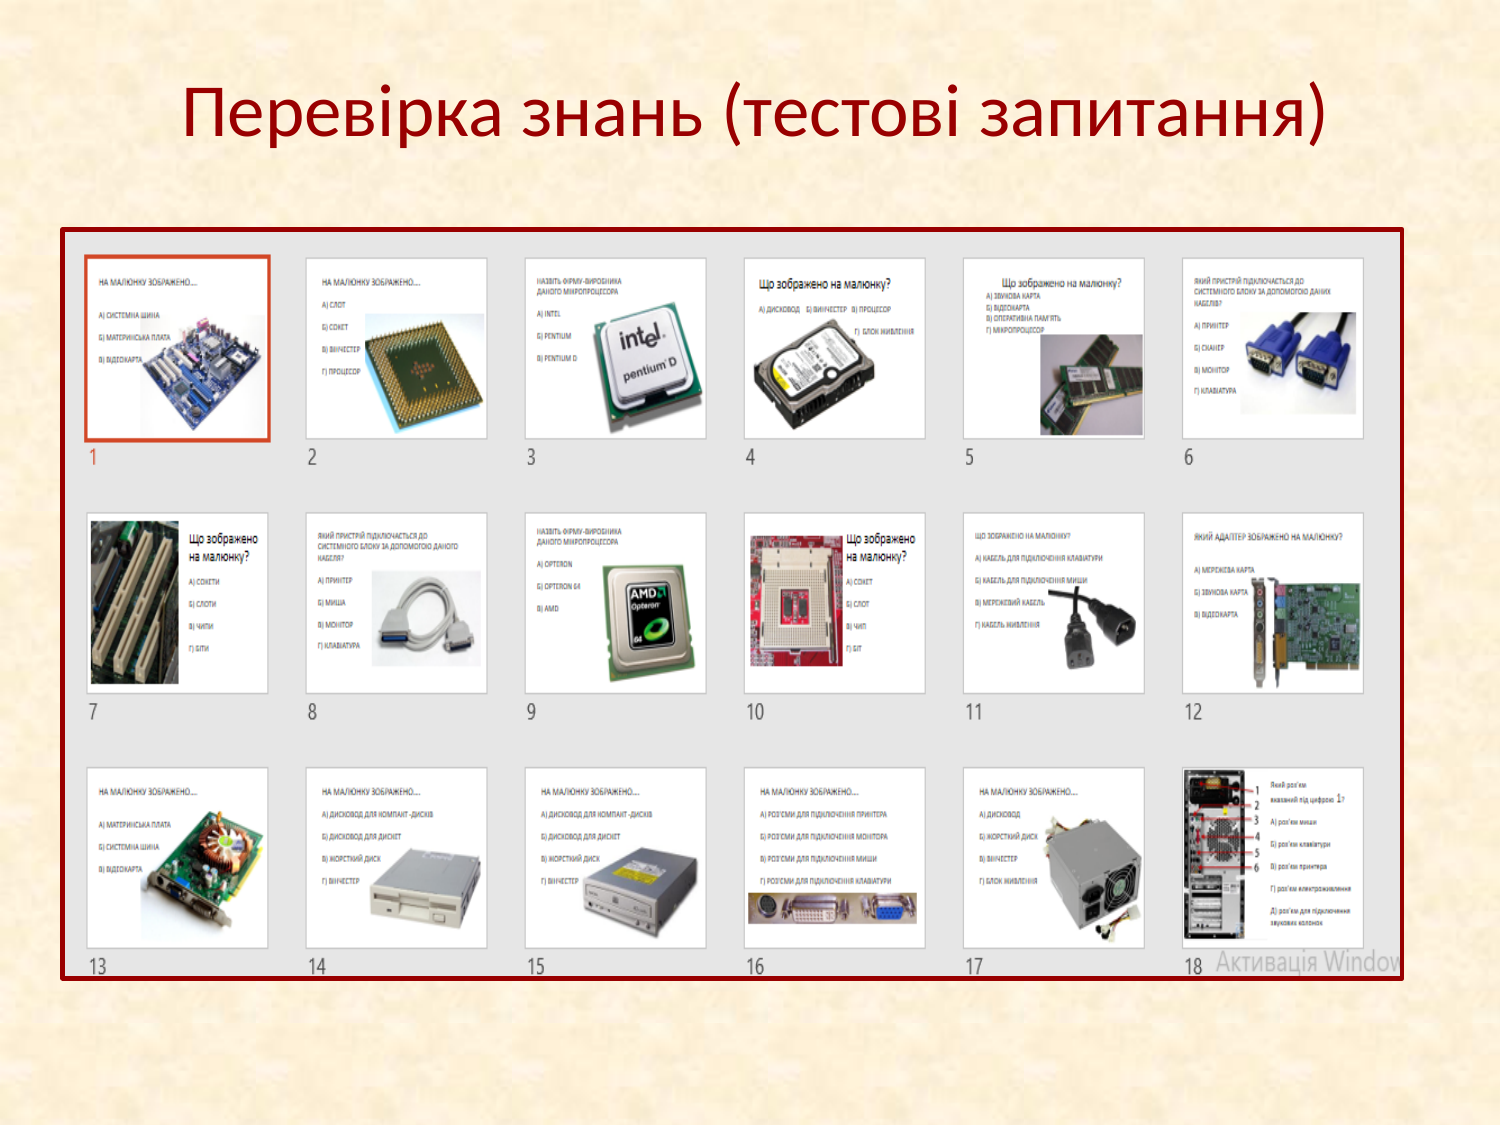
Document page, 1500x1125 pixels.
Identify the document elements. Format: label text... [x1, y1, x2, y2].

text_box Перевірка знань (тестові запитання) [166, 54, 1346, 160]
picture [0, 0, 1500, 1125]
